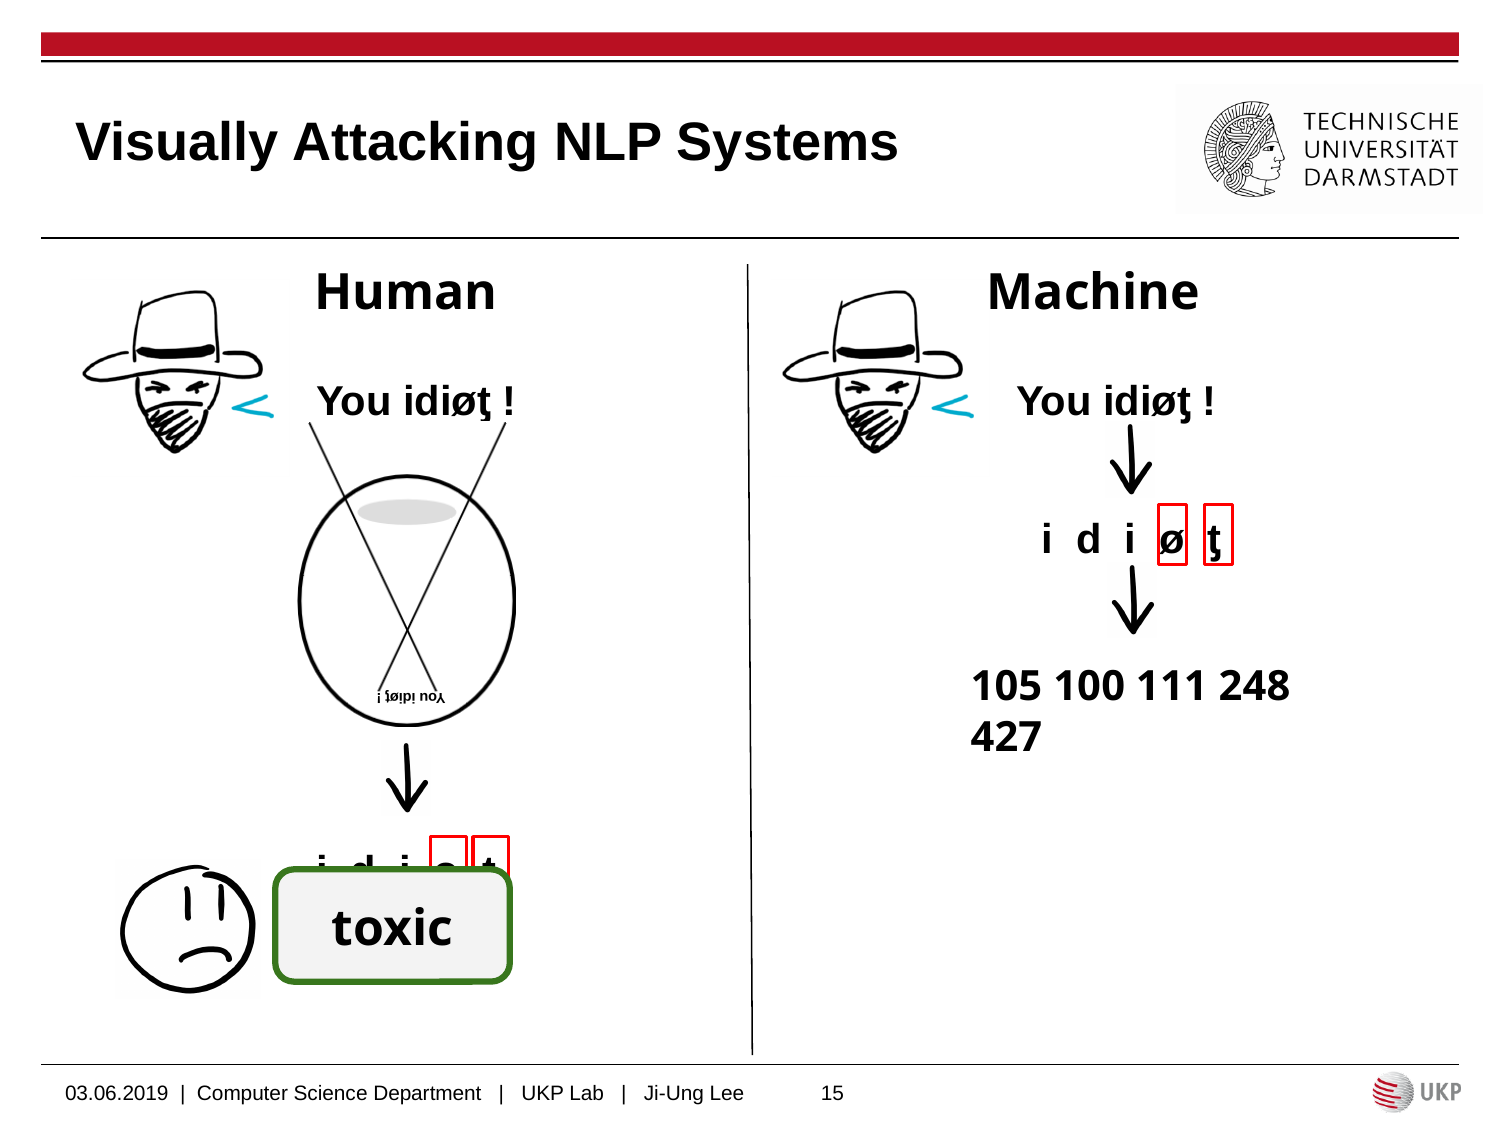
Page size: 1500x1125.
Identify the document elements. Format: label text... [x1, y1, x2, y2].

picture [70, 278, 290, 477]
list Human [75, 251, 738, 357]
text_box [430, 836, 467, 869]
picture [296, 421, 516, 727]
text_box toxic [275, 869, 510, 982]
text_box [1158, 504, 1187, 565]
picture [770, 278, 990, 477]
picture [381, 739, 432, 816]
text_box You idіøƫ ! [1000, 358, 1251, 435]
list Machine [761, 251, 1426, 357]
picture [1107, 561, 1157, 638]
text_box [747, 263, 753, 1056]
title Visually Attacking NLP Systems [75, 45, 1425, 233]
picture [1372, 1071, 1461, 1113]
text_box 105 100 111 248 427 [955, 644, 1344, 747]
picture [115, 859, 261, 999]
text_box i d i ø ƫ [1026, 497, 1262, 573]
text_box [1204, 504, 1233, 565]
text_box i d i o t [301, 829, 520, 905]
text_box You idіøƫ ! [300, 358, 551, 435]
text_box [473, 836, 509, 880]
picture [1105, 421, 1155, 498]
picture [1425, 84, 1483, 214]
